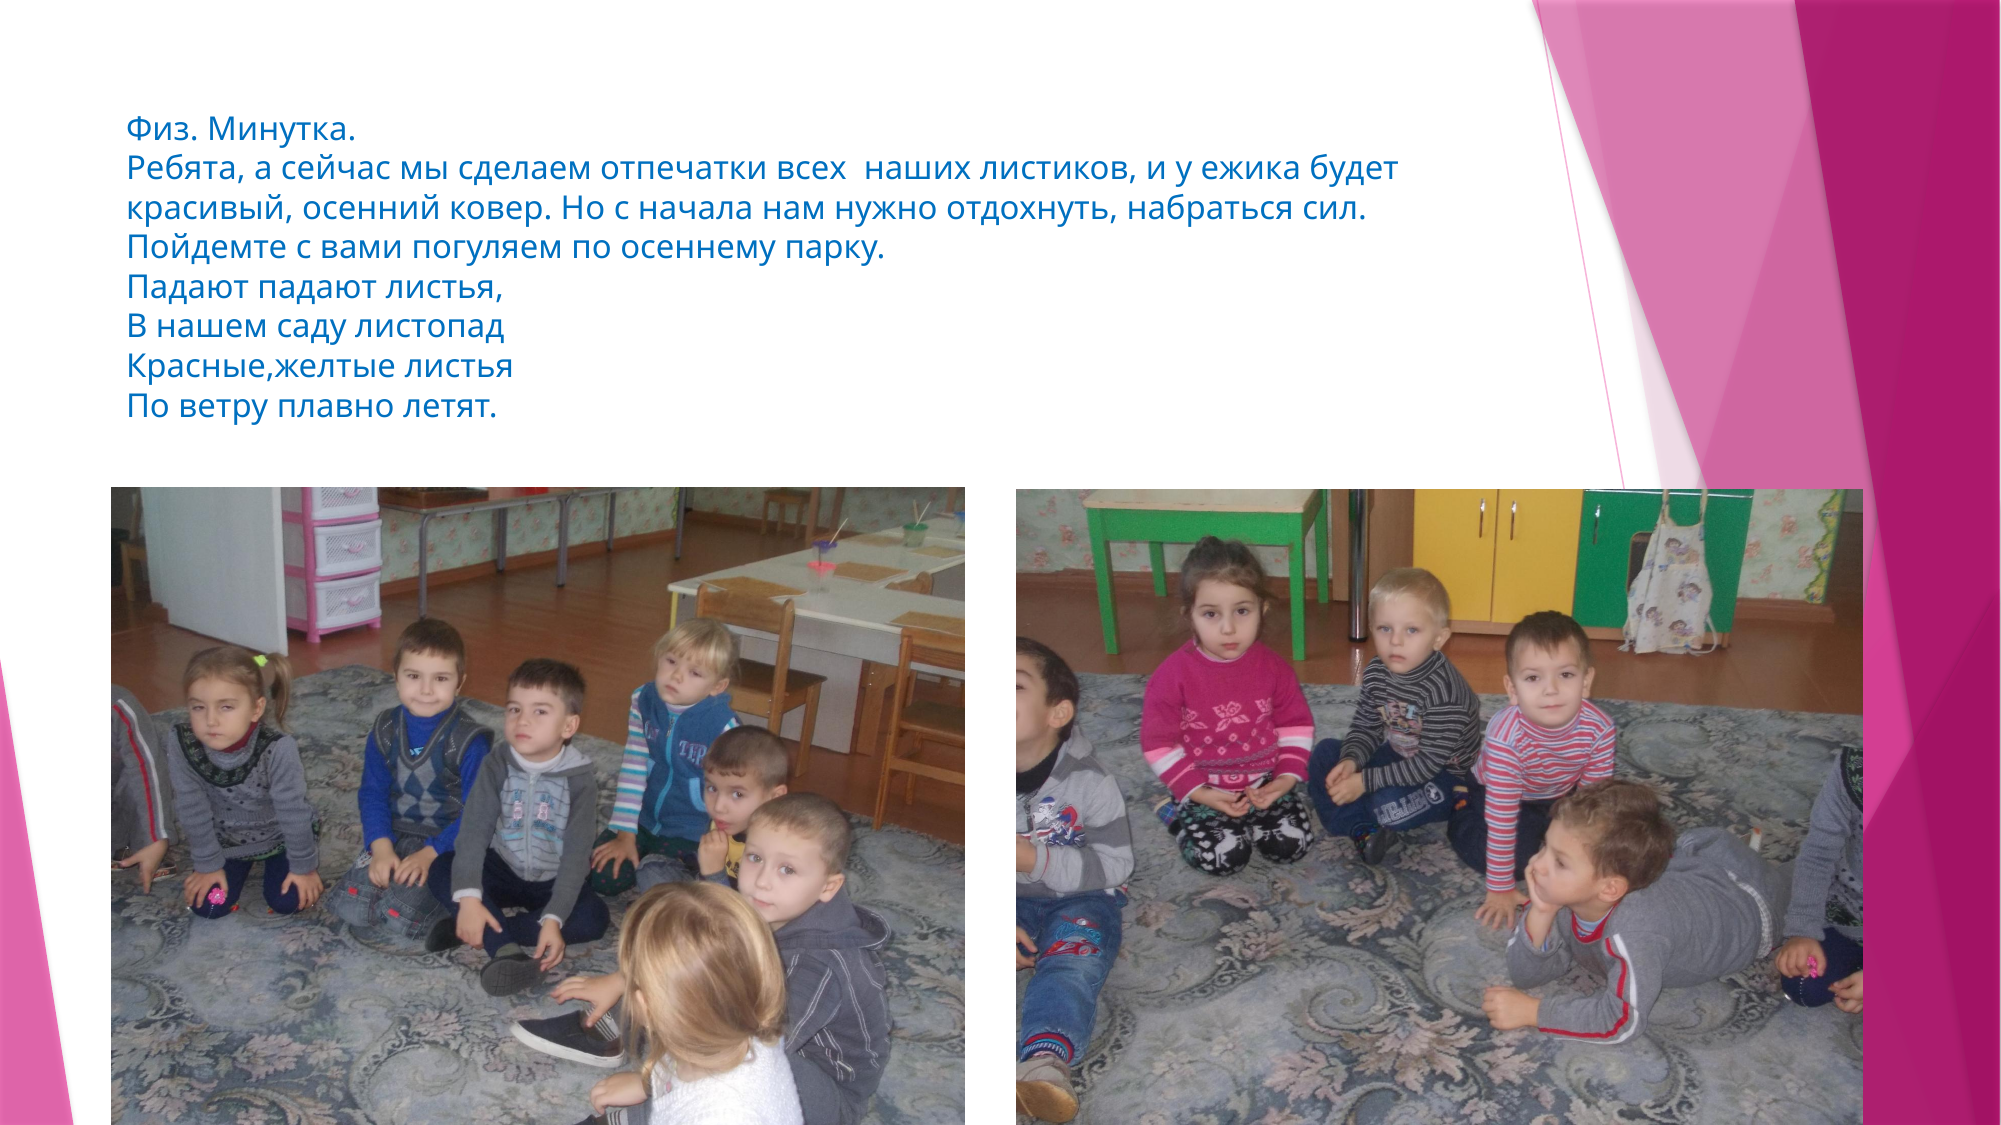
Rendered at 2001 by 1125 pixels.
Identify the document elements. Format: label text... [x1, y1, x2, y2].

picture [1015, 489, 1864, 1125]
picture [110, 486, 966, 1125]
title Физ. Минутка. Ребята, а сейчас мы сделаем отпечатки всех наших листиков, и у ежика будет красивый, осенний ковер. Но с начала нам нужно отдохнуть, набраться сил. Пойдемте с вами погуляем по осеннему парку. Падают падают листья, В нашем саду листопад Красные,желтые листья По ветру плавно летят. [111, 99, 1522, 1069]
